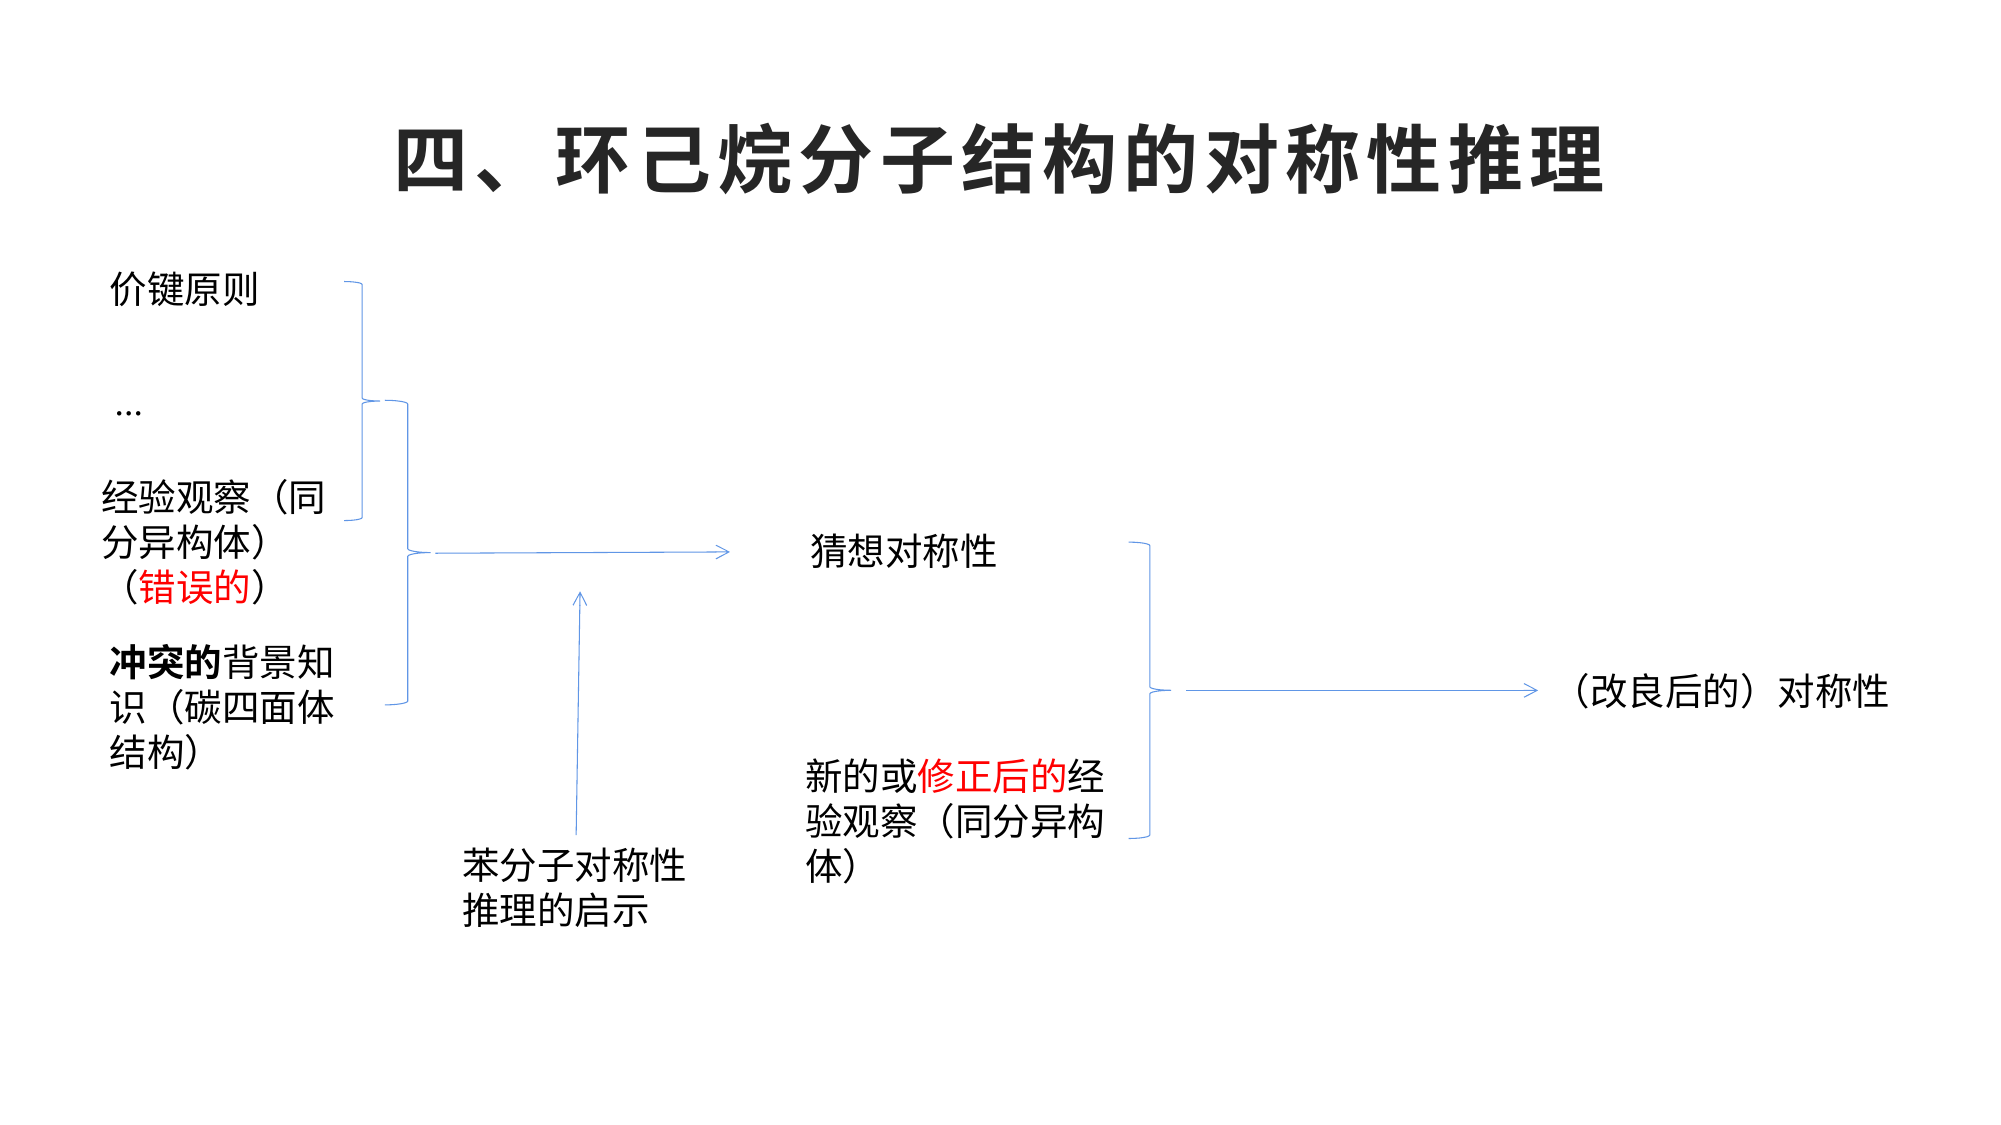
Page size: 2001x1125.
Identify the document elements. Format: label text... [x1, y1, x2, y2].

text_box [384, 399, 431, 706]
text_box [344, 280, 381, 522]
text_box 价键原则 [94, 259, 353, 319]
text_box （改良后的）对称性 [1538, 660, 1913, 720]
text_box 苯分子对称性推理的启示 [447, 835, 706, 940]
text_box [576, 591, 581, 836]
text_box 经验观察（同分异构体）（错误的） [86, 466, 345, 616]
text_box [1128, 541, 1172, 840]
text_box 冲突的背景知识（碳四面体结构） [94, 631, 353, 782]
title 四、环己烷分子结构的对称性推理 [99, 99, 1900, 216]
text_box ... [99, 370, 344, 431]
text_box 猜想对称性 [734, 520, 1073, 581]
text_box 新的或修正后的经验观察（同分异构体） [790, 745, 1129, 896]
